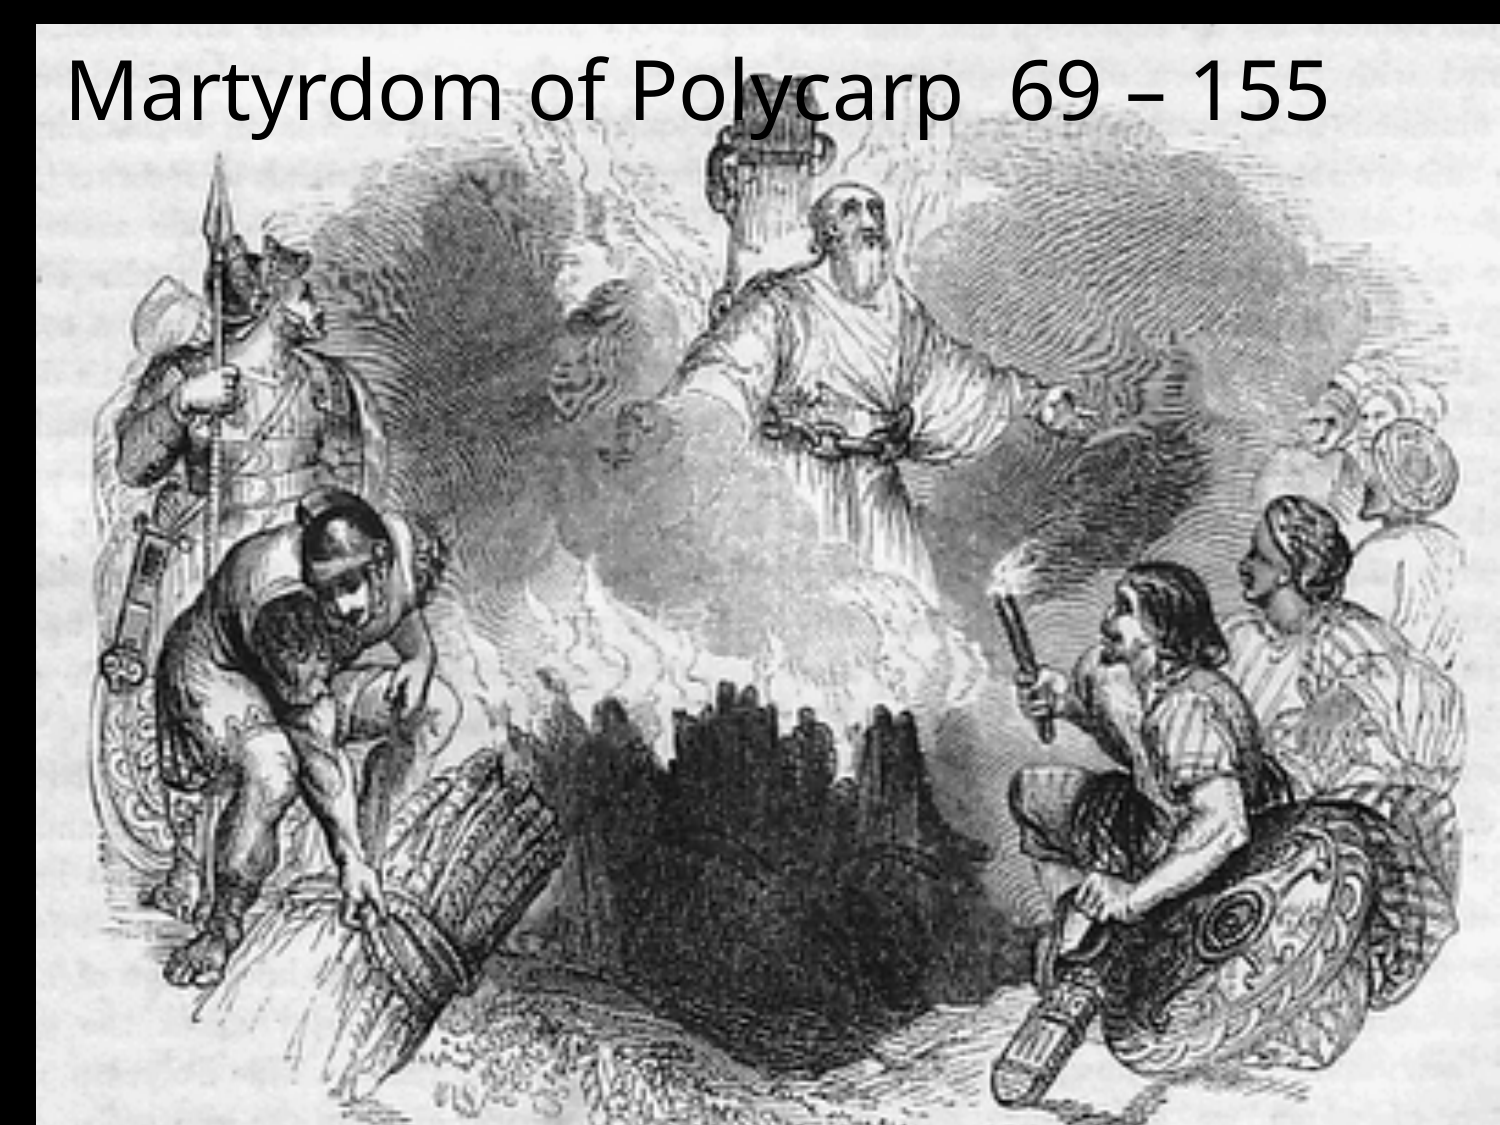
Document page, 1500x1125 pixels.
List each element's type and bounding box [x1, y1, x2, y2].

subtitle [0, 0, 1500, 1125]
picture [35, 24, 1500, 1125]
